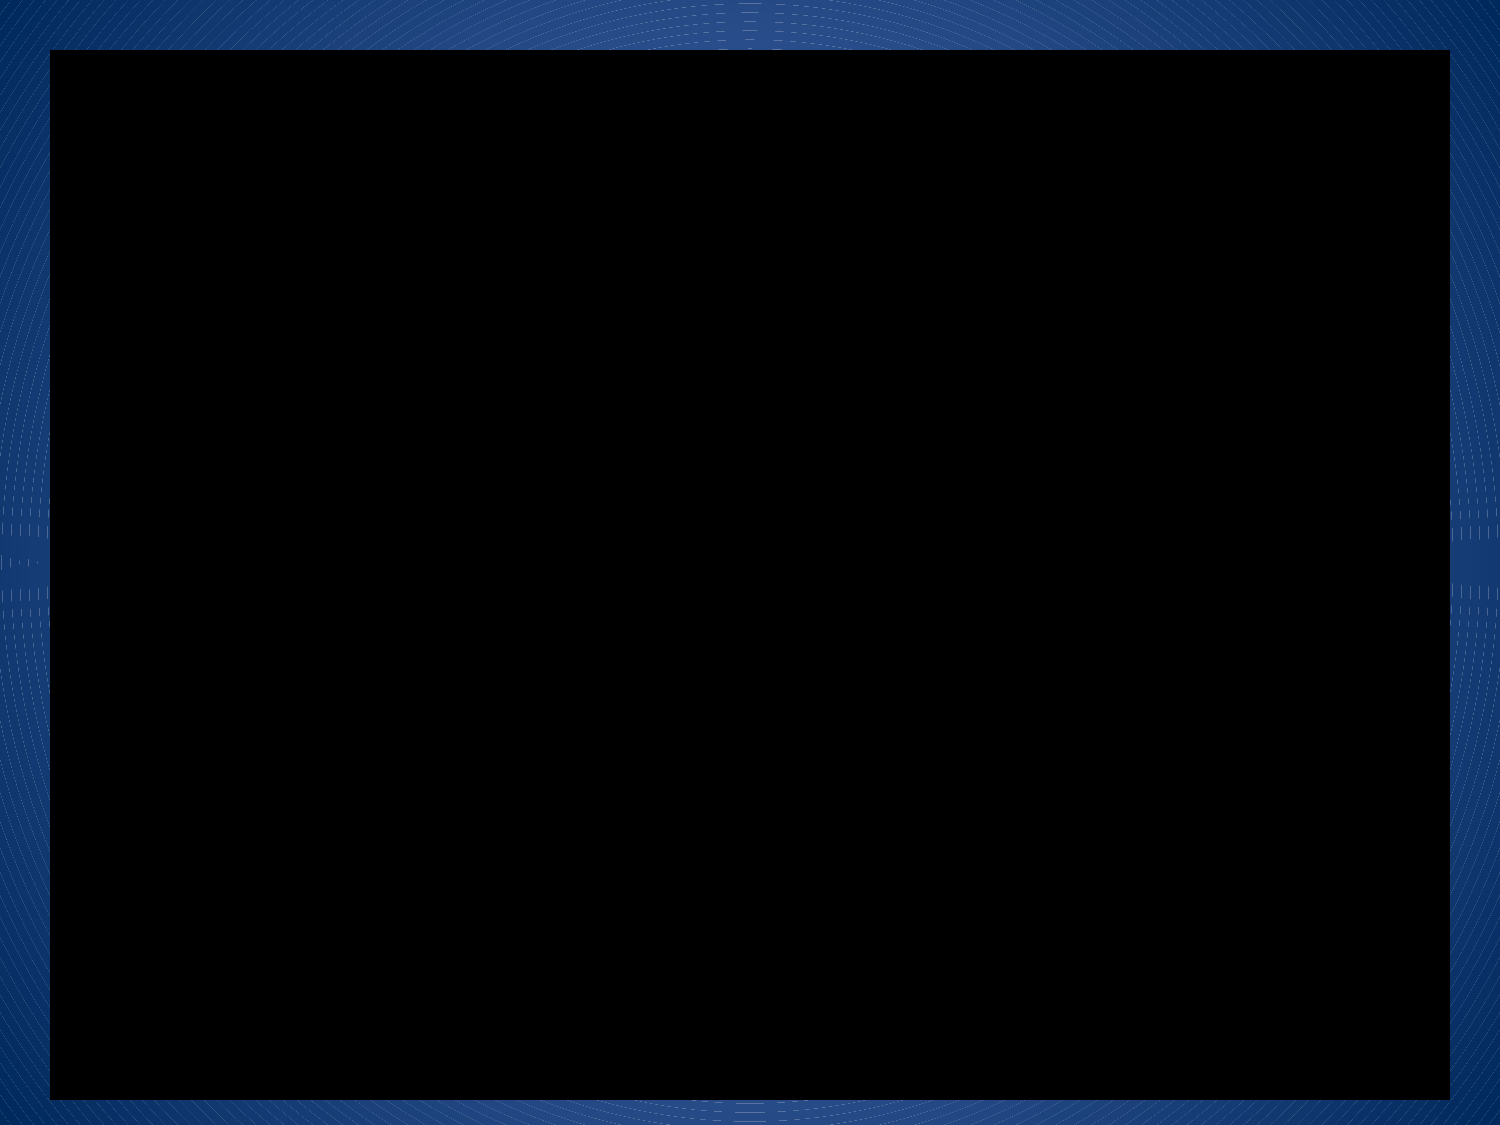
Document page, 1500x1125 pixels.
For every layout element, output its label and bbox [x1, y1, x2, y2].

list [49, 49, 1451, 1101]
